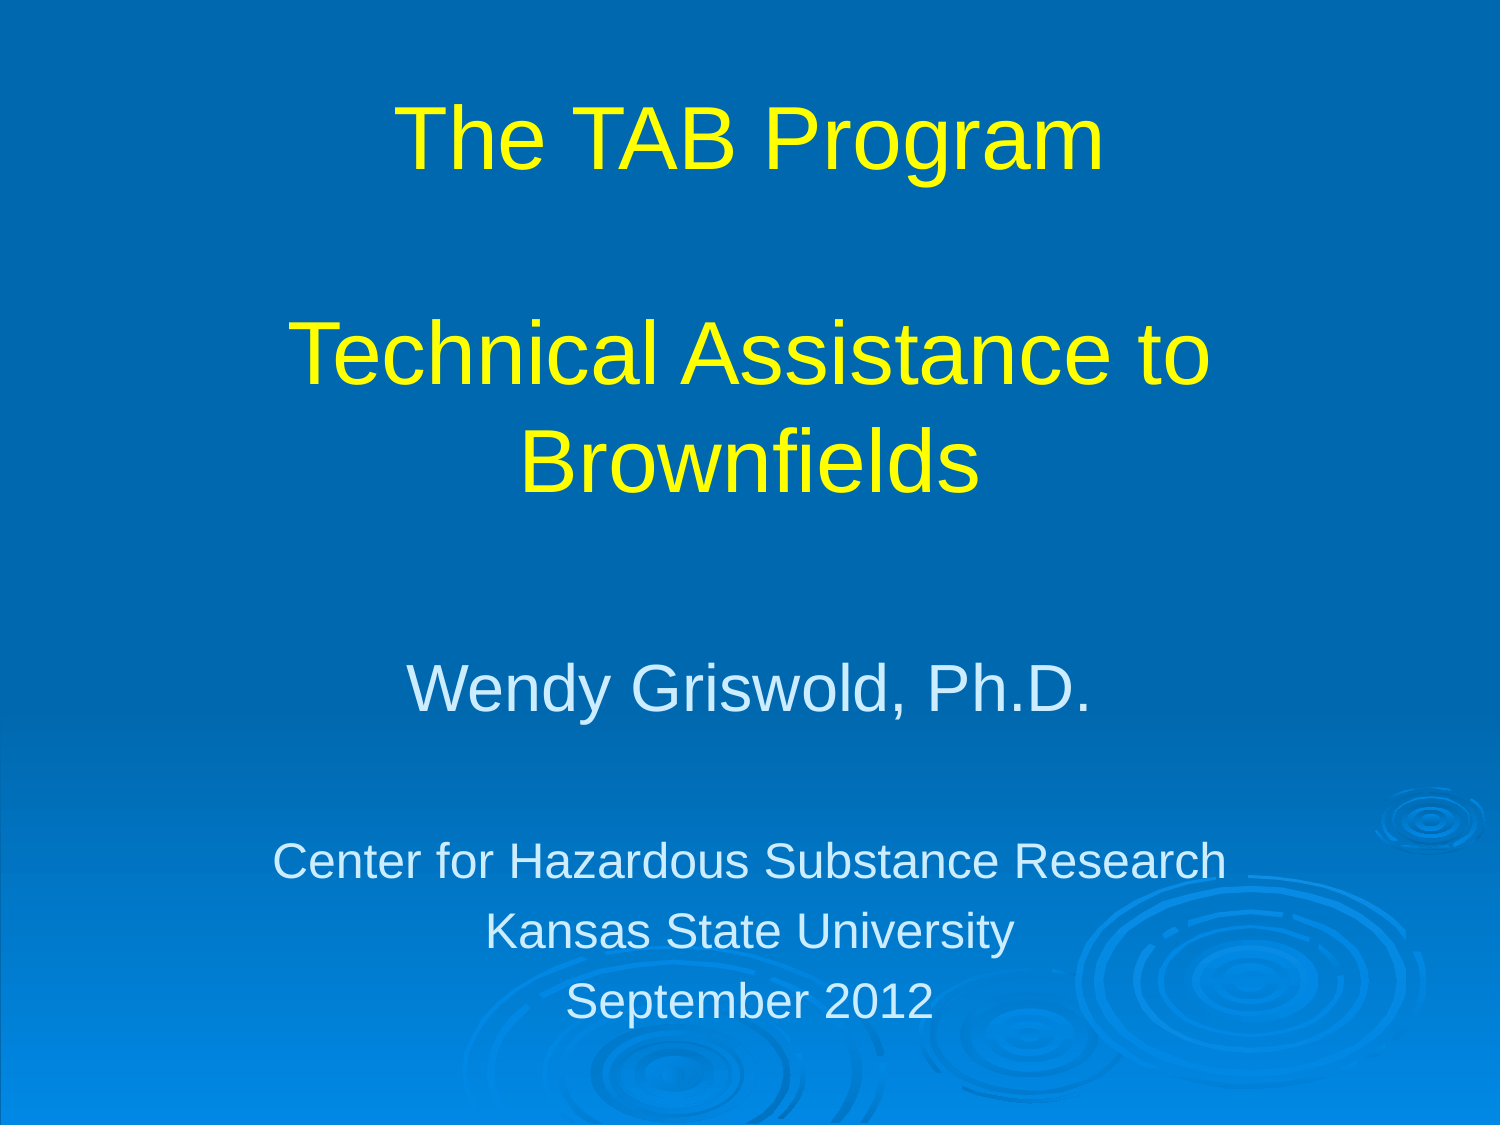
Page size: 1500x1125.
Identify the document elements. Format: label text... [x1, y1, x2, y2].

subtitle Wendy Griswold, Ph.D. Center for Hazardous Substance Research Kansas State University September 2012 [224, 637, 1276, 1051]
title The TAB Program Technical Assistance to Brownfields [112, 74, 1388, 626]
